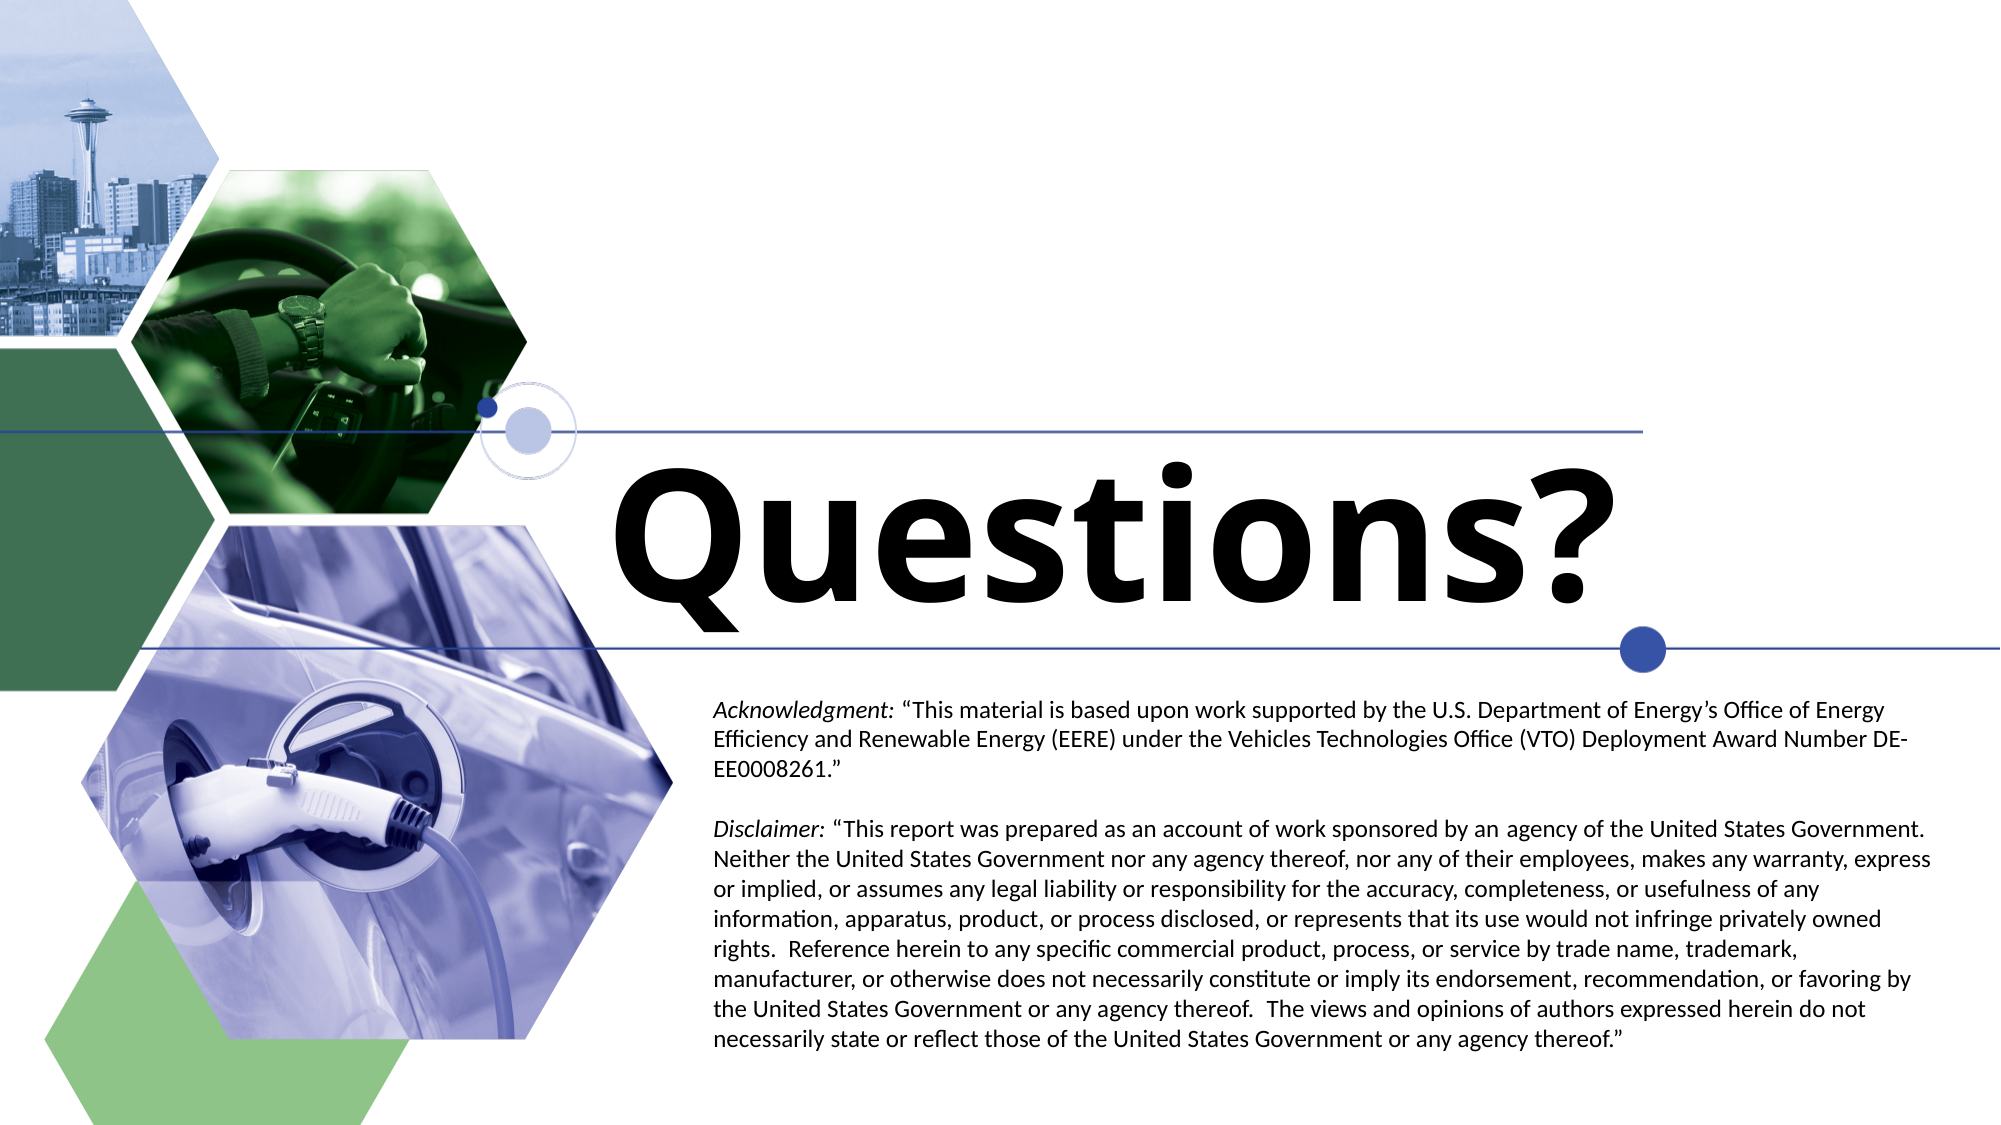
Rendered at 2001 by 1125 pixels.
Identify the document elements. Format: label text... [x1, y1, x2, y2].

picture [0, 0, 2000, 1125]
title Questions? [590, 434, 1961, 649]
text_box Acknowledgment: “This material is based upon work supported by the U.S. Department of Energy’s Office of Energy Efficiency and Renewable Energy (EERE) under the Vehicles Technologies Office (VTO) Deployment Award Number DE-EE0008261.” Disclaimer: “This report was prepared as an account of work sponsored by an agency of the United States Government. Neither the United States Government nor any agency thereof, nor any of their employees, makes any warranty, express or implied, or assumes any legal liability or responsibility for the accuracy, completeness, or usefulness of any information, apparatus, product, or process disclosed, or represents that its use would not infringe privately owned rights. Reference herein to any specific commercial product, process, or service by trade name, trademark, manufacturer, or otherwise does not necessarily constitute or imply its endorsement, recommendation, or favoring by the United States Government or any agency thereof. The views and opinions of authors expressed herein do not necessarily state or reflect those of the United States Government or any agency thereof.” [698, 685, 1961, 1060]
